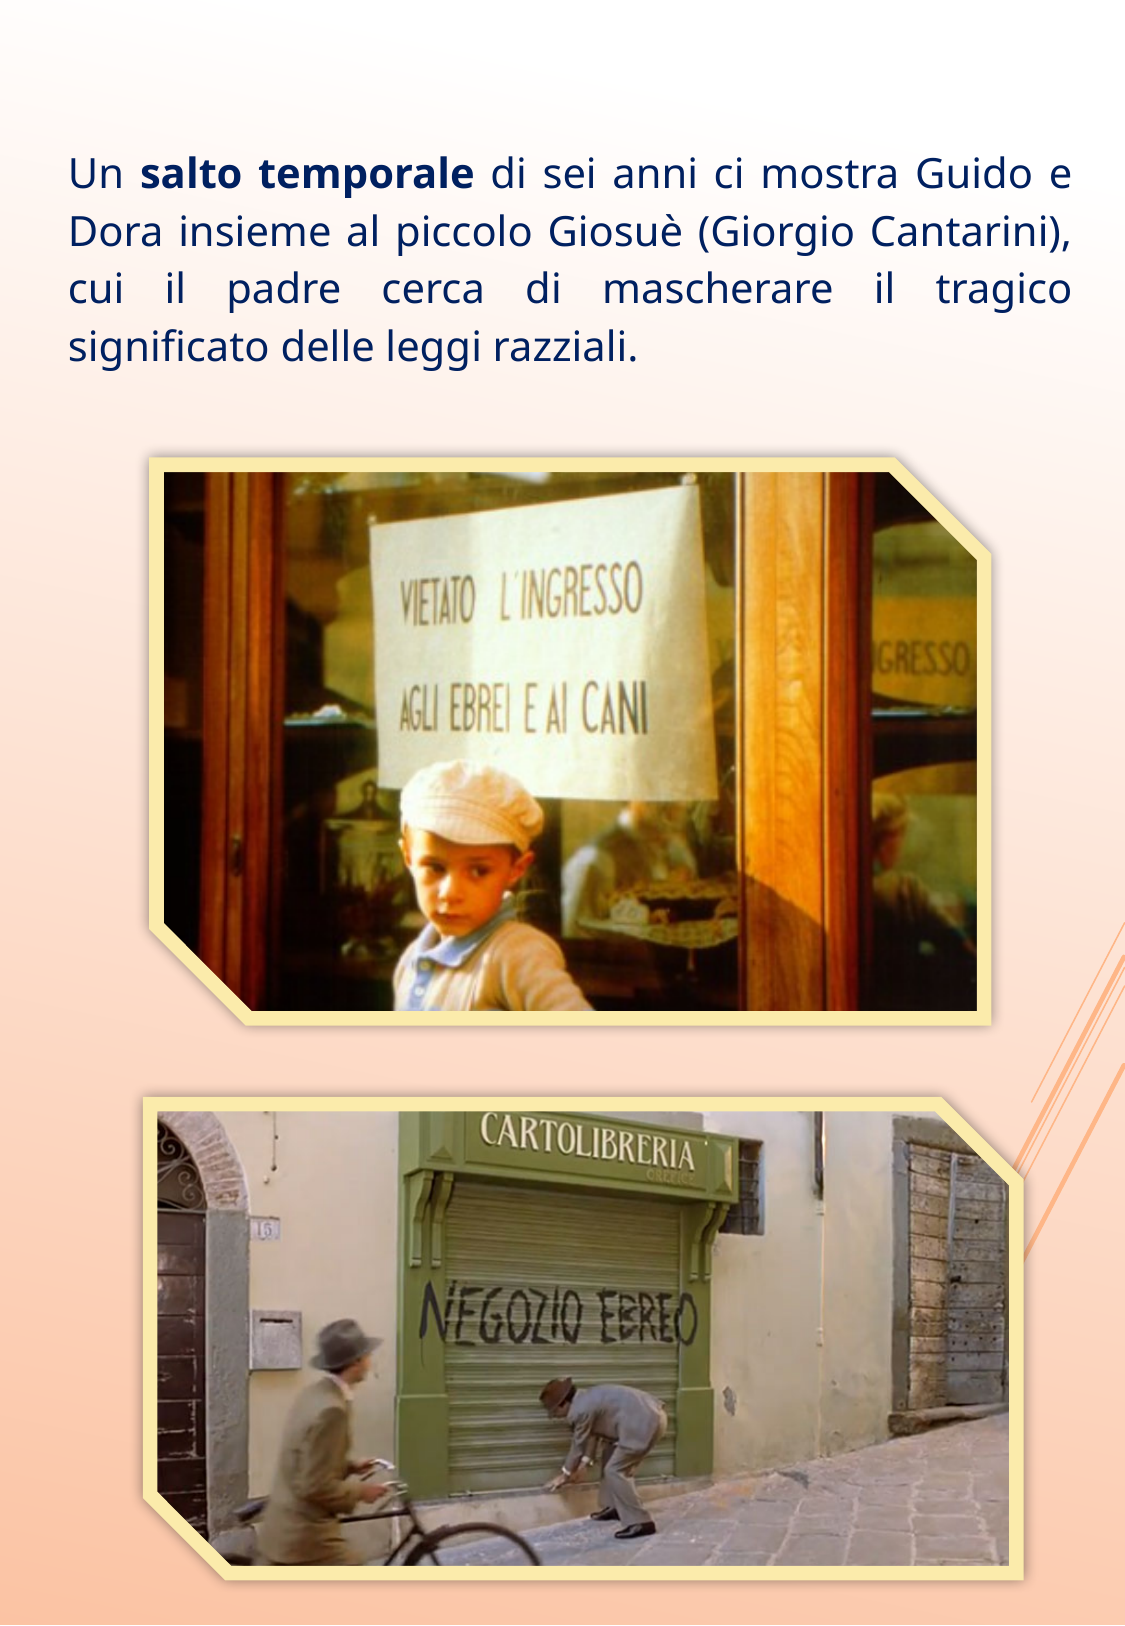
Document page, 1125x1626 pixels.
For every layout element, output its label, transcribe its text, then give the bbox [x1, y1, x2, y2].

picture [156, 464, 985, 1019]
text_box Un salto temporale di sei anni ci mostra Guido e Dora insieme al piccolo Giosuè (Giorgio Cantarini), cui il padre cerca di mascherare il tragico significato delle leggi razziali. [53, 132, 1088, 378]
picture [149, 1103, 1017, 1574]
